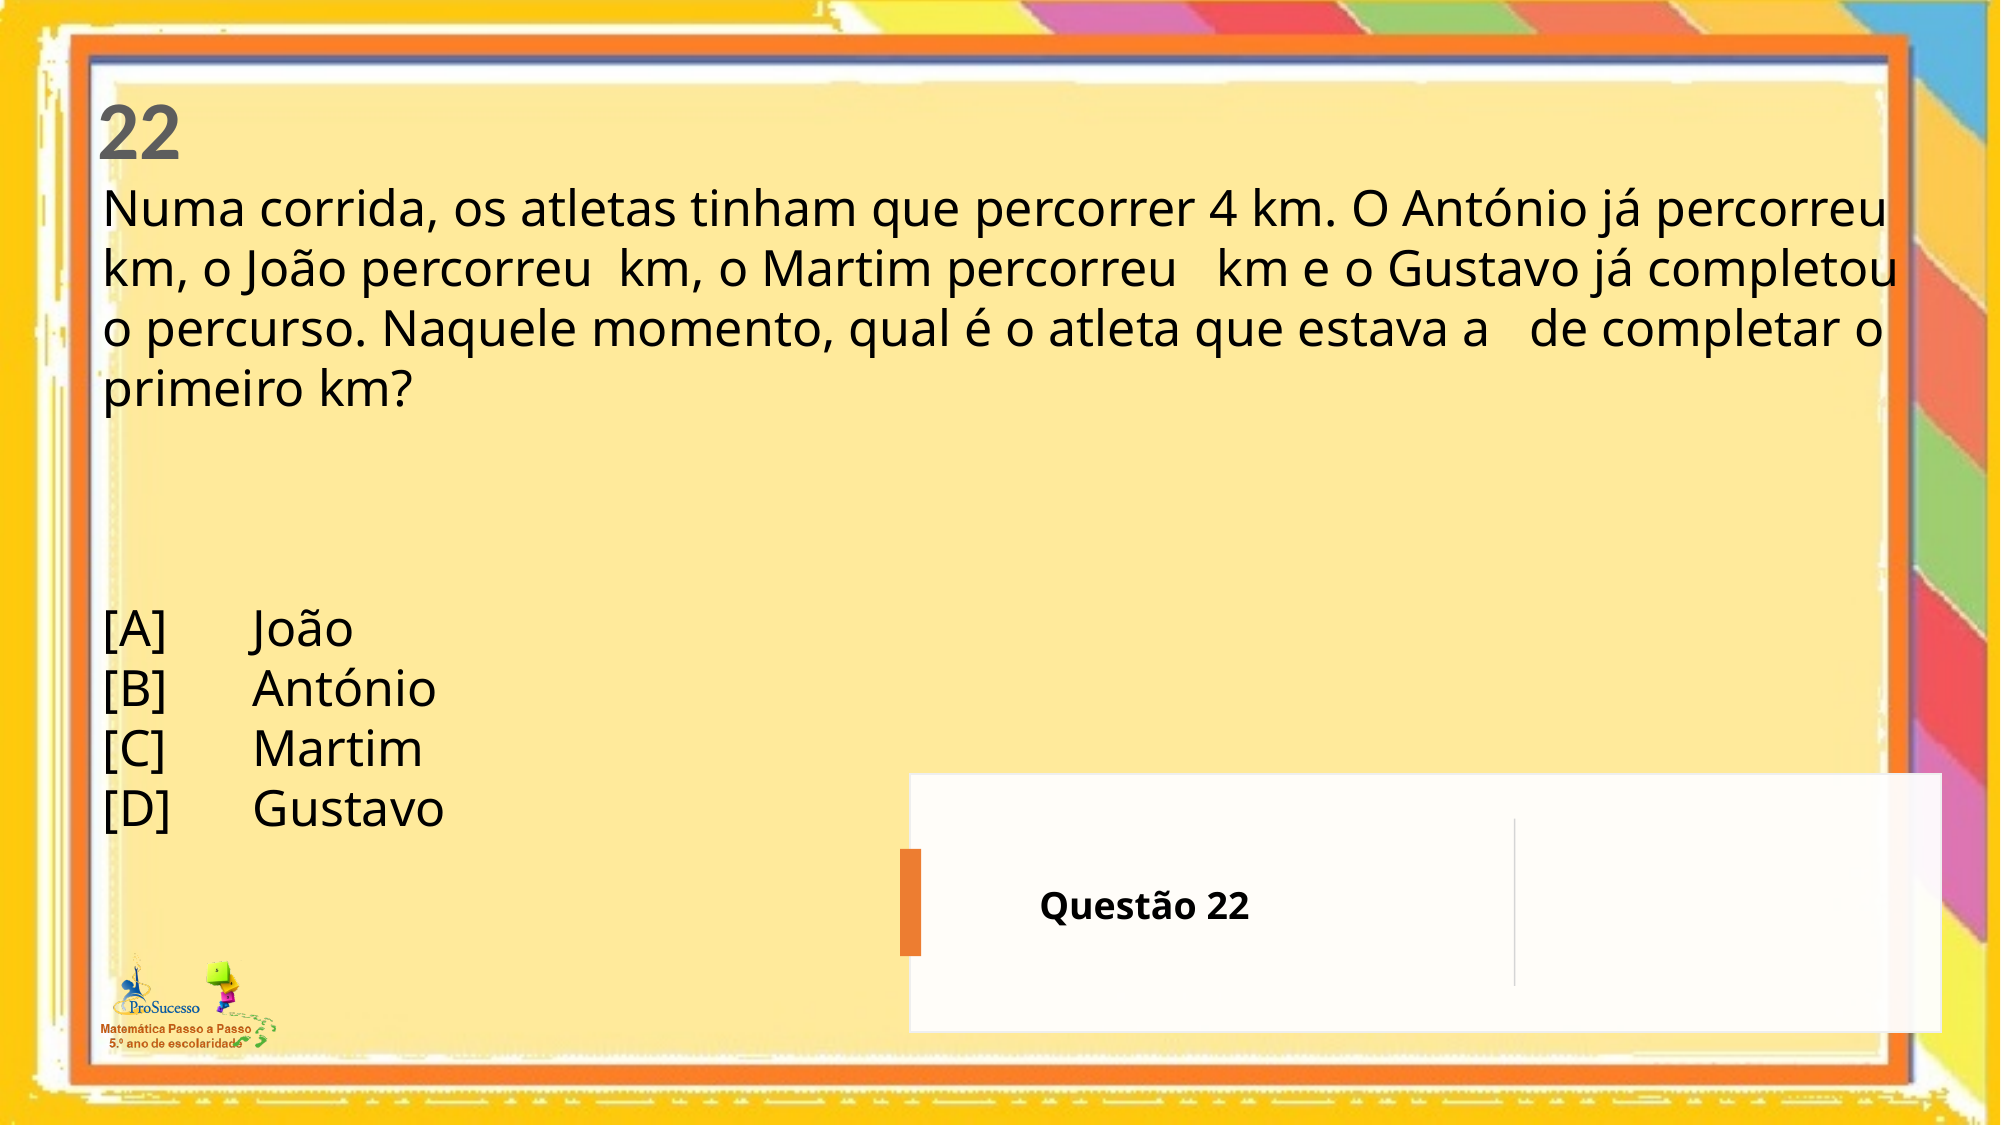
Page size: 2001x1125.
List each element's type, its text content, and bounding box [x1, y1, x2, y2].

text_box [899, 848, 922, 957]
text_box 22 [69, 69, 209, 185]
text_box Questão 22 [1024, 871, 1265, 935]
picture [87, 953, 280, 1065]
text_box [0, 0, 2000, 1125]
text_box [909, 773, 1942, 1033]
